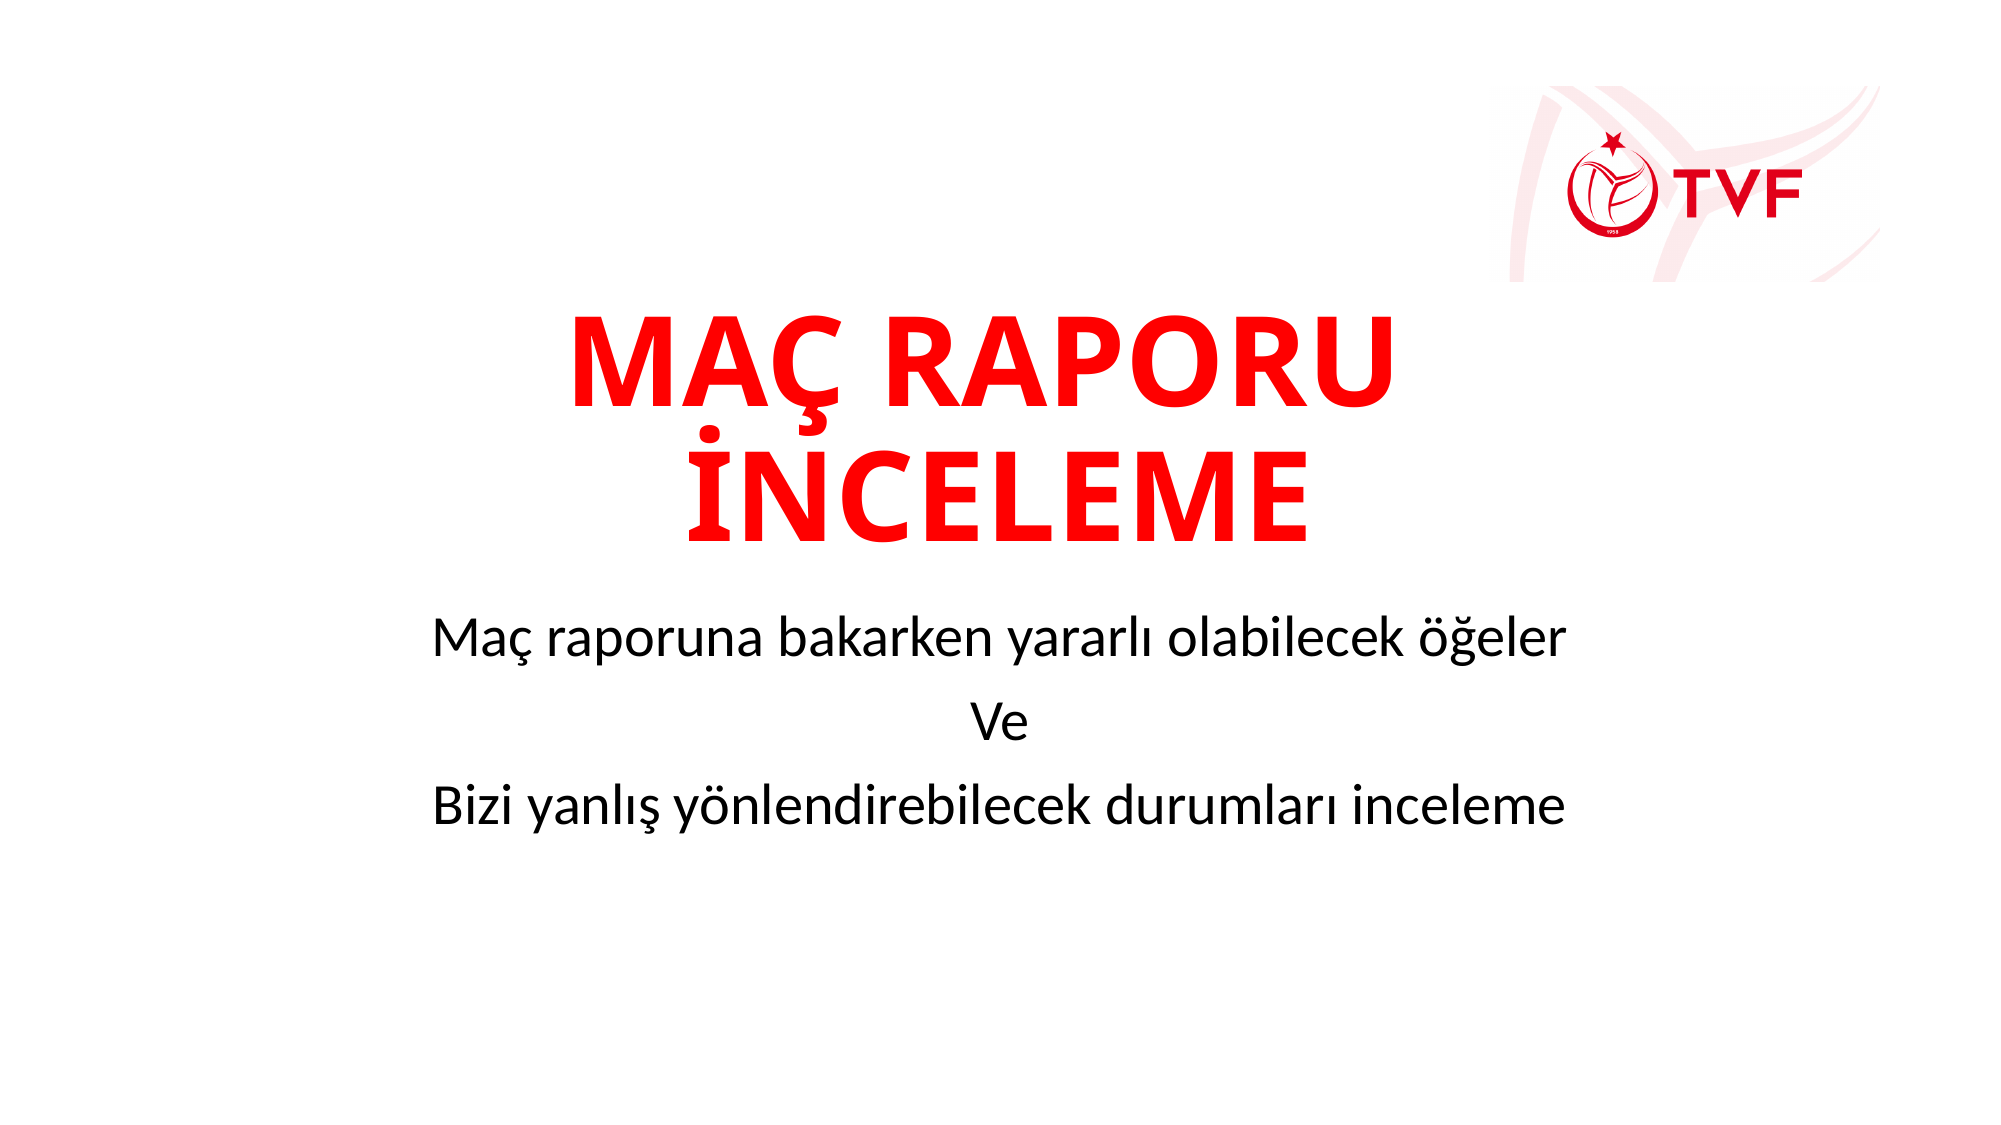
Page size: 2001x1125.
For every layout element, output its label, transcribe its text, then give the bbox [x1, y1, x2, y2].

title MAÇ RAPORU İNCELEME [249, 184, 1750, 576]
picture [1489, 86, 1880, 282]
subtitle Maç raporuna bakarken yararlı olabilecek öğeler Ve Bizi yanlış yönlendirebilecek durumları inceleme [249, 598, 1750, 871]
